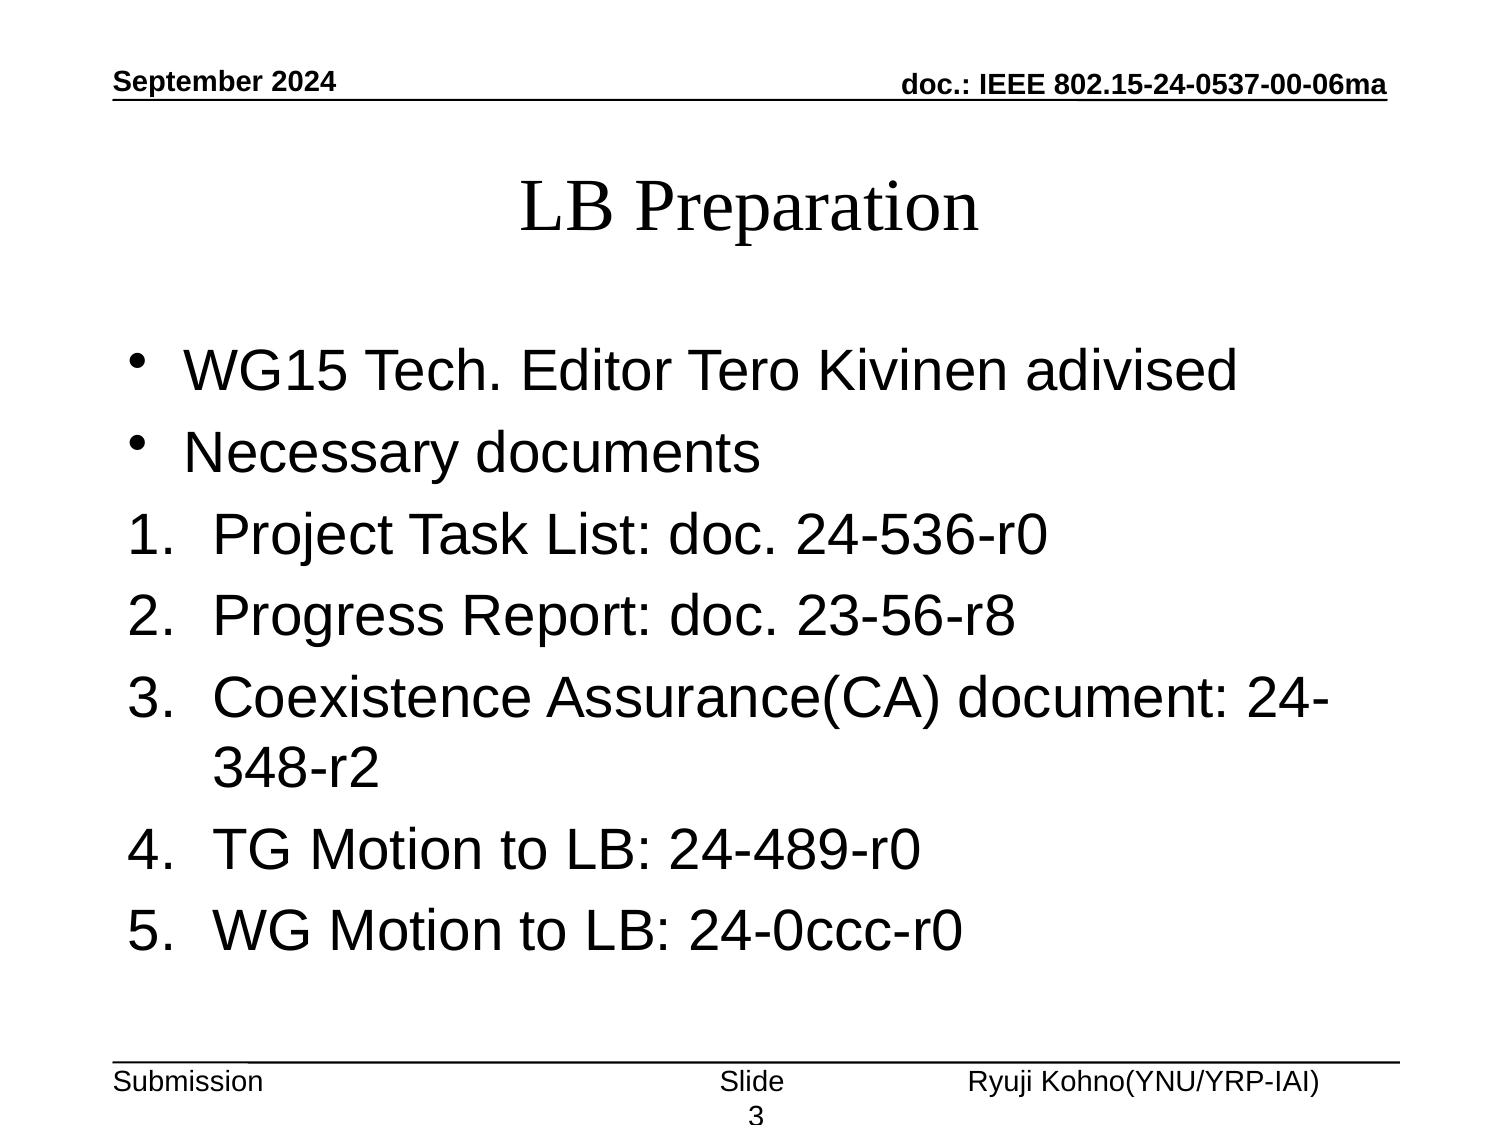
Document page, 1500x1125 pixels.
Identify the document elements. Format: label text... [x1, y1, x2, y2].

list WG15 Tech. Editor Tero Kivinen adivised Necessary documents Project Task List: doc. 24-536-r0 Progress Report: doc. 23-56-r8 Coexistence Assurance(CA) document: 24-348-r2 TG Motion to LB: 24-489-r0 WG Motion to LB: 24-0ccc-r0 [112, 324, 1464, 1000]
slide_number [112, 62, 375, 98]
slide_number Slide 3 [712, 1062, 800, 1093]
title LB Preparation [112, 112, 1388, 288]
